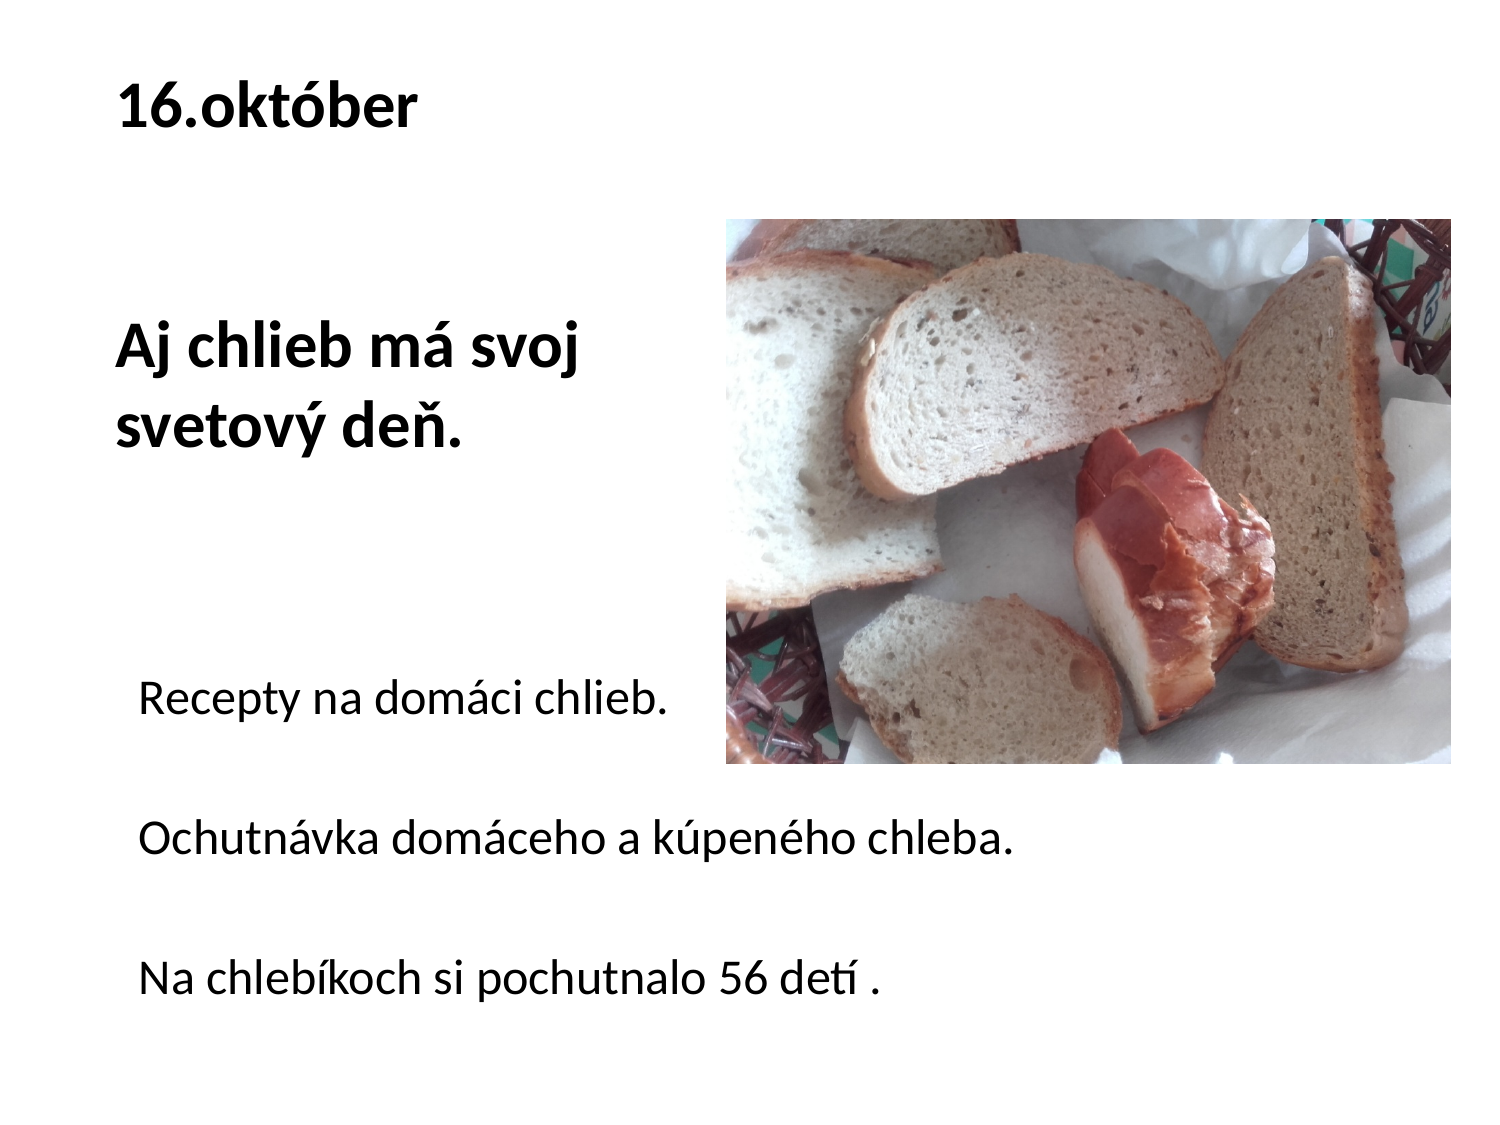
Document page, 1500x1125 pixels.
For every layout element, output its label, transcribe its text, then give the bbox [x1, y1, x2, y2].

list Recepty na domáci chlieb. Ochutnávka domáceho a kúpeného chleba. Na chlebíkoch si pochutnalo 56 detí . [123, 656, 1194, 1013]
title 16.október Aj chlieb má svoj svetový deň. [100, 101, 715, 468]
picture [726, 219, 1452, 764]
